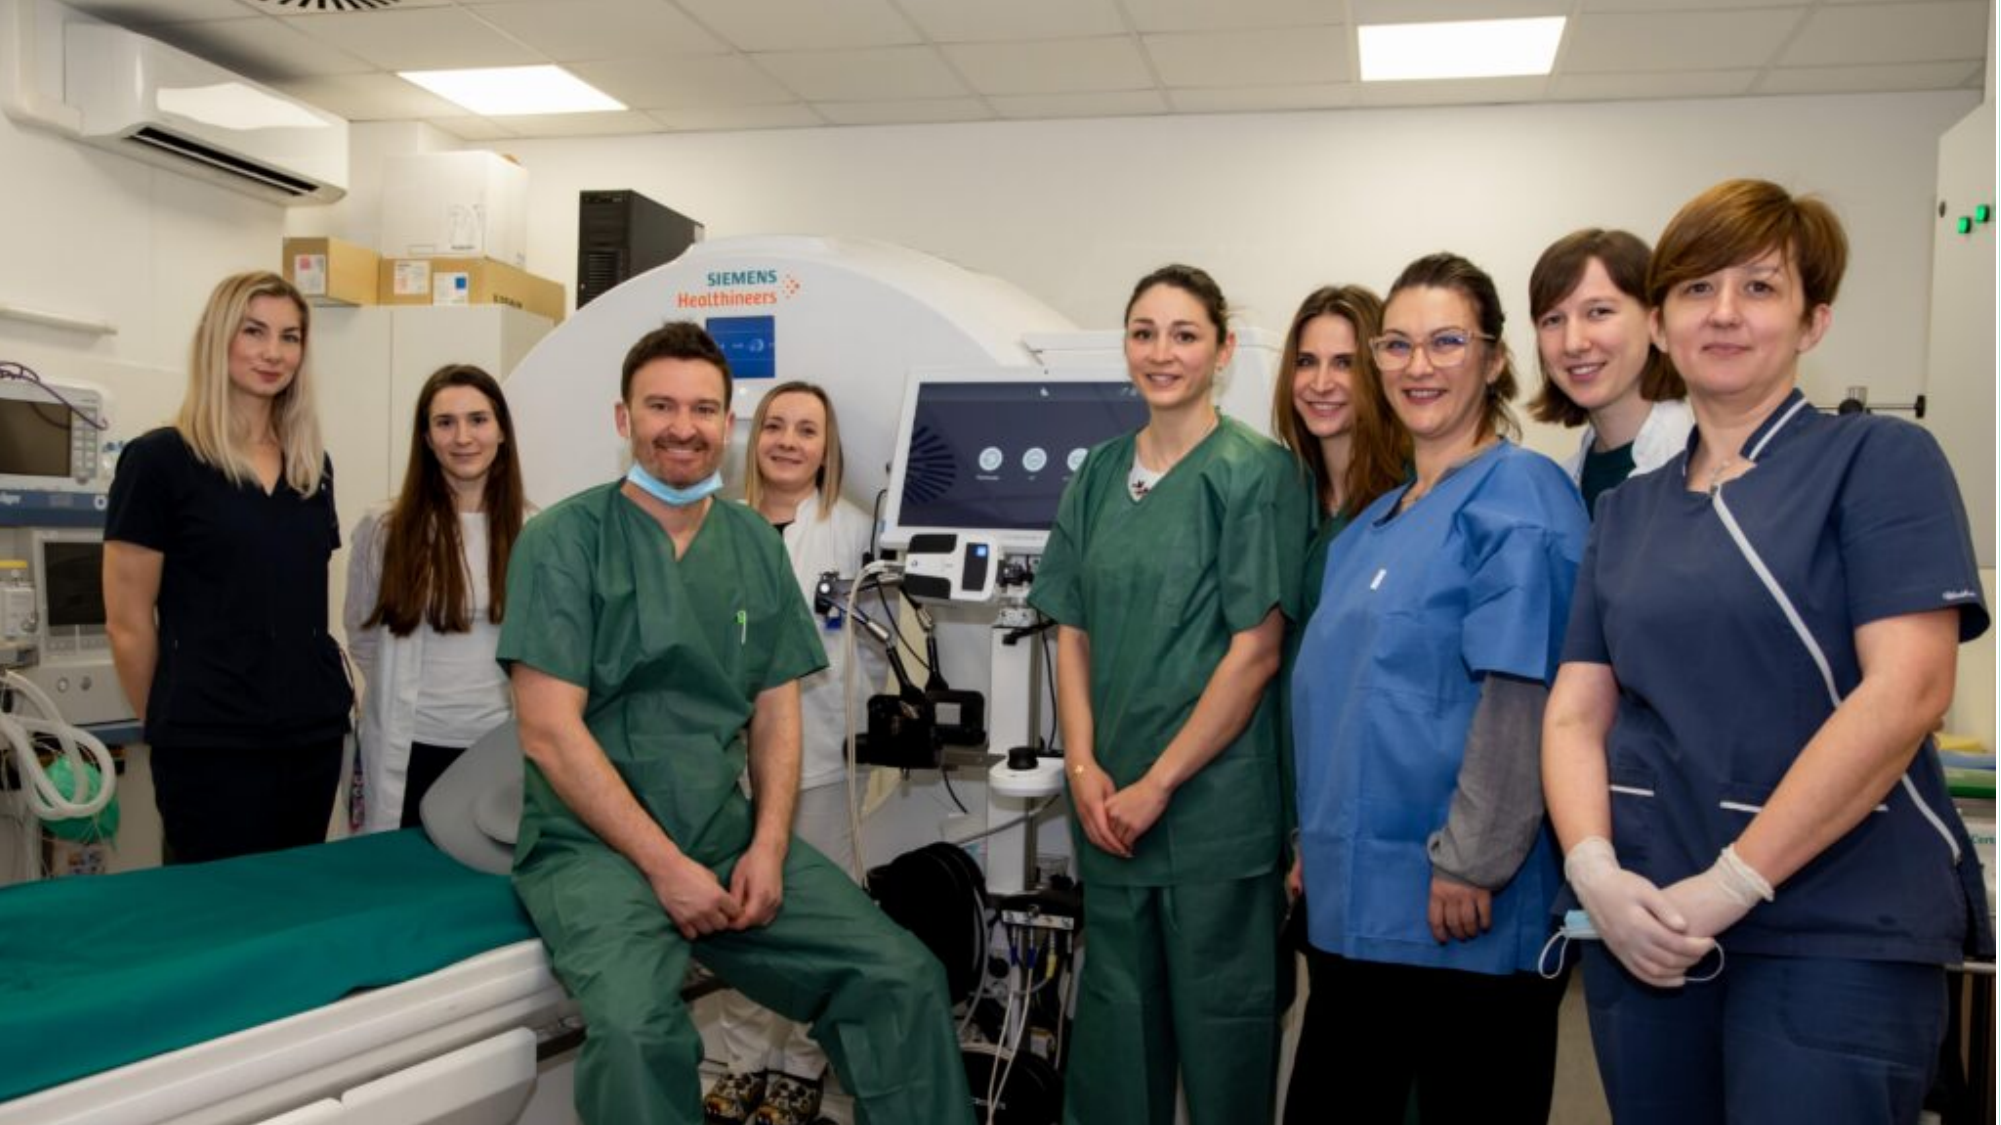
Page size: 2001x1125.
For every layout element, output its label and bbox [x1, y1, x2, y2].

text_box [1996, 0, 2000, 1125]
list [0, 0, 1996, 1125]
